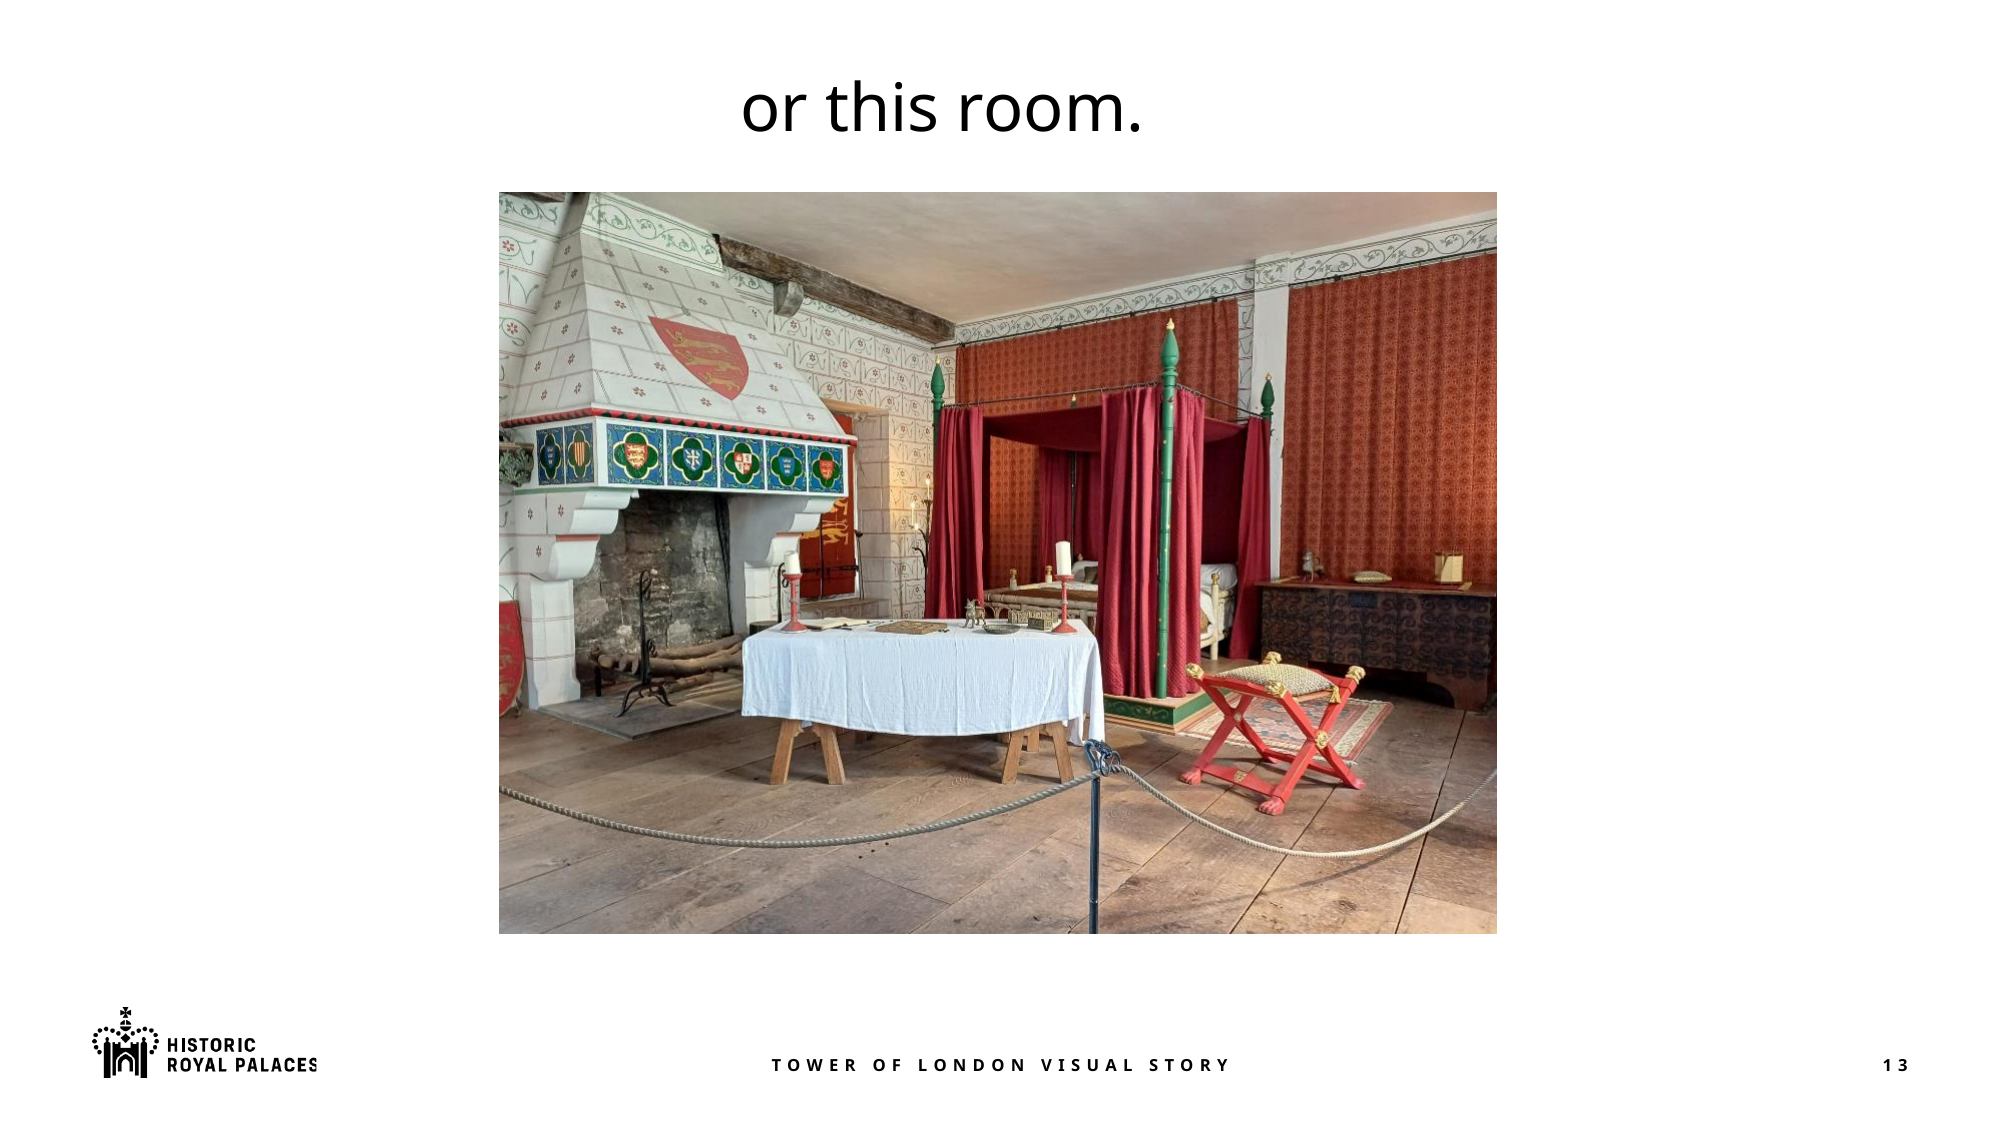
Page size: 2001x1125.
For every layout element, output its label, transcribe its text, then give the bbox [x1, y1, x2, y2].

title or this room. [59, 65, 1826, 164]
picture [499, 192, 1497, 934]
slide_number 13 [1828, 1054, 1908, 1125]
footer Tower of London Visual Story [662, 1054, 1338, 1125]
